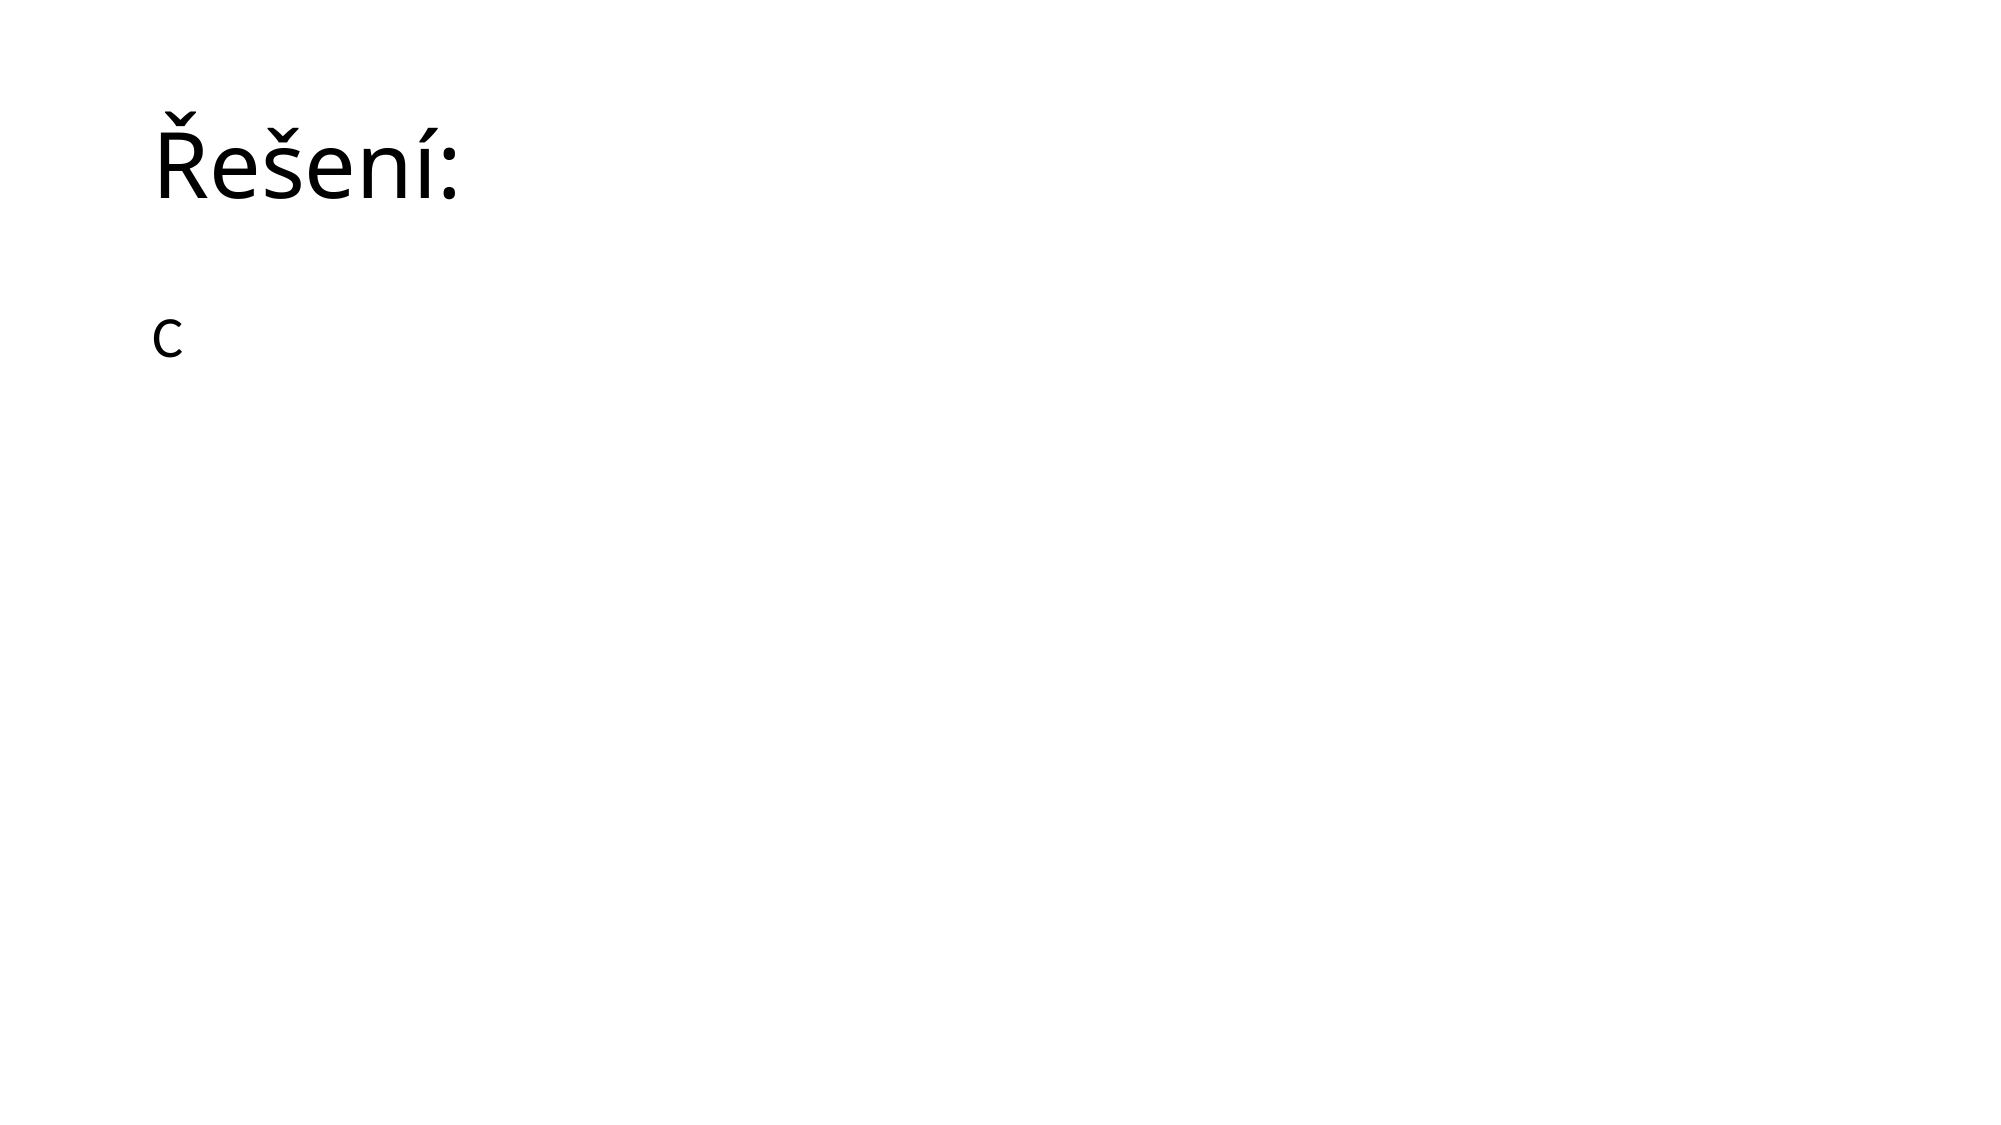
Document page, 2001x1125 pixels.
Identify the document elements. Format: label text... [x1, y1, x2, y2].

title Řešení: [137, 59, 1863, 278]
list C [137, 299, 1863, 1014]
